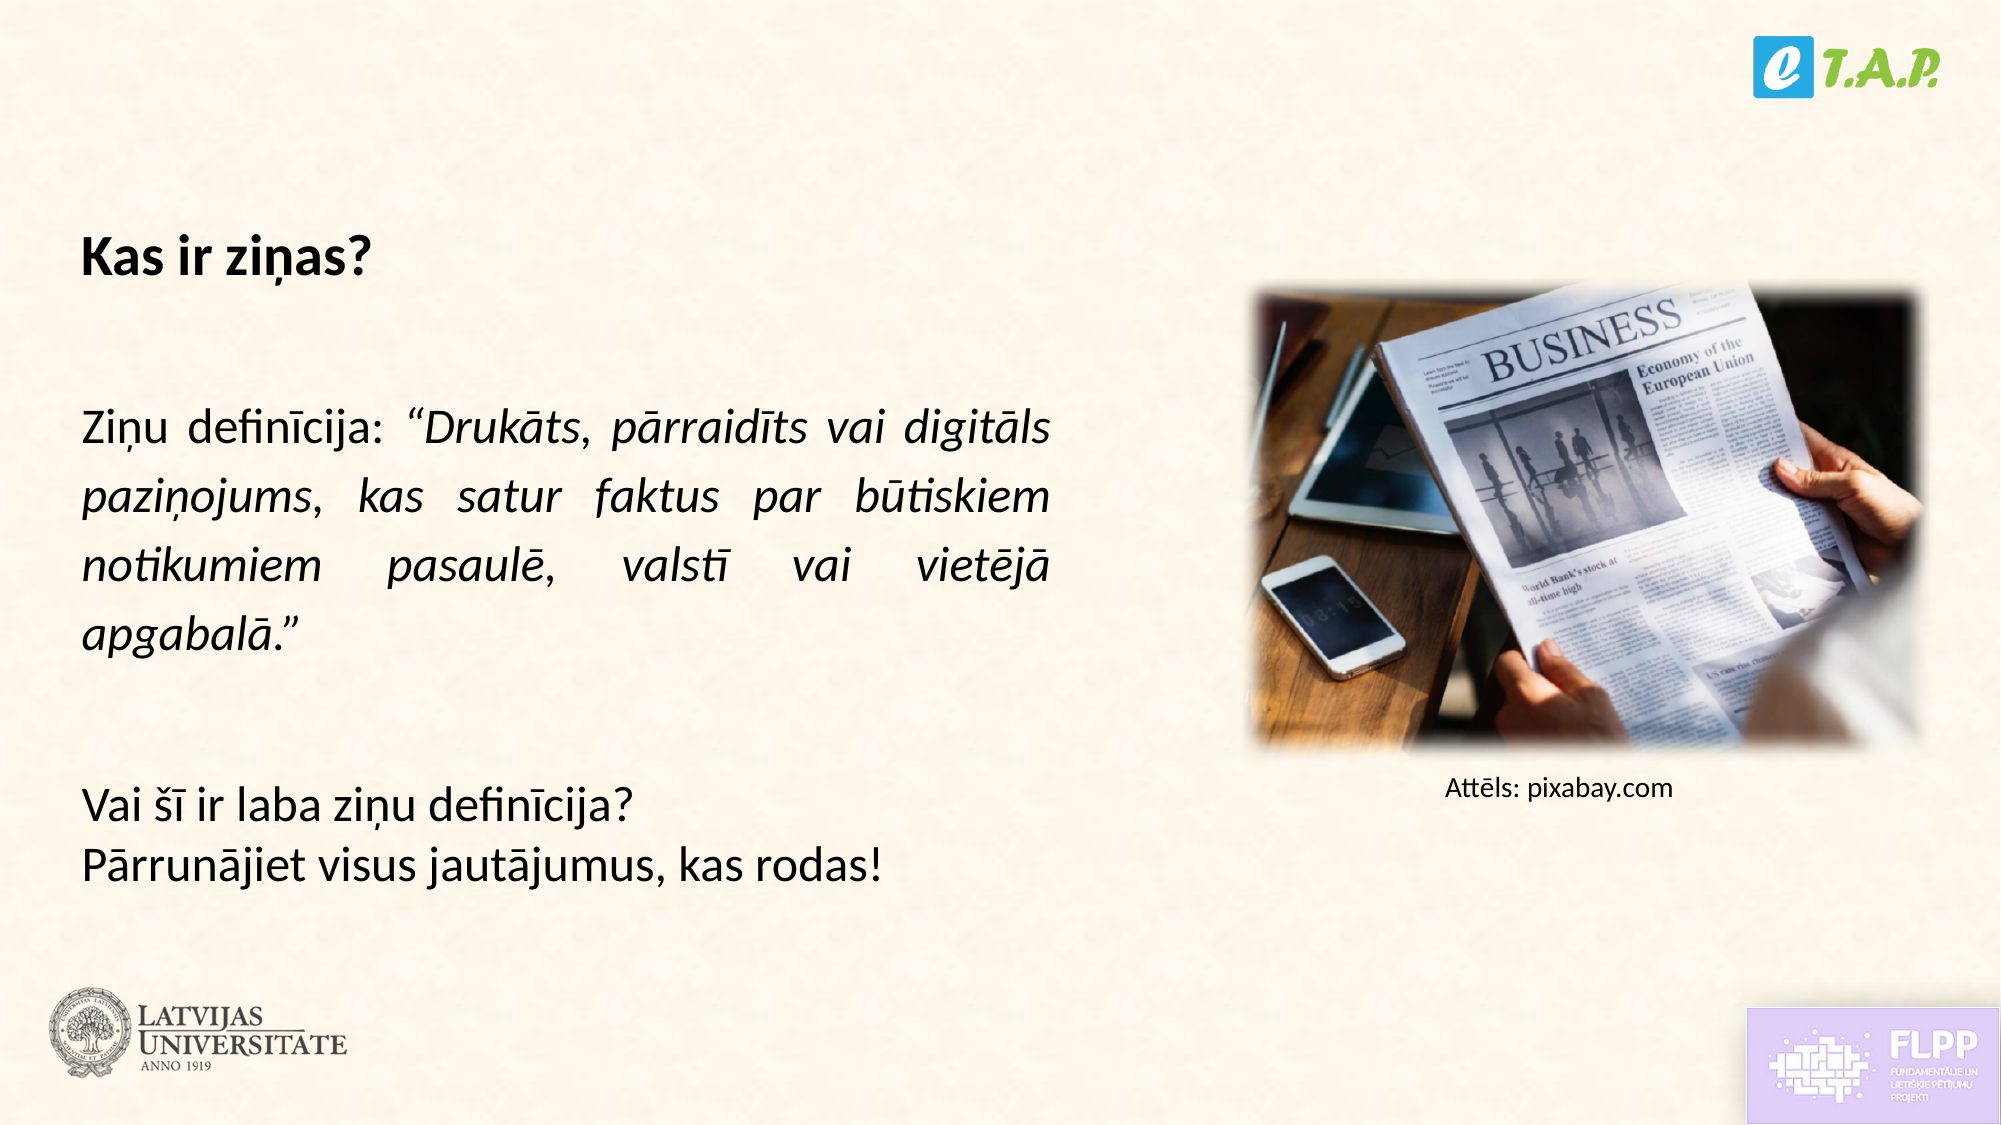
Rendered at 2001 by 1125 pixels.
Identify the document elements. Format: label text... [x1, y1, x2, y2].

text_box Kas ir ziņas? Ziņu definīcija: “Drukāts, pārraidīts vai digitāls paziņojums, kas satur faktus par būtiskiem notikumiem pasaulē, valstī vai vietējā apgabalā.” Vai šī ir laba ziņu definīcija? Pārrunājiet visus jautājumus, kas rodas! [66, 204, 1067, 899]
text_box Attēls: pixabay.com [1430, 762, 1868, 812]
picture [24, 971, 371, 1094]
picture [1693, 0, 2000, 130]
picture [1746, 1007, 2000, 1125]
picture [1239, 275, 1934, 762]
